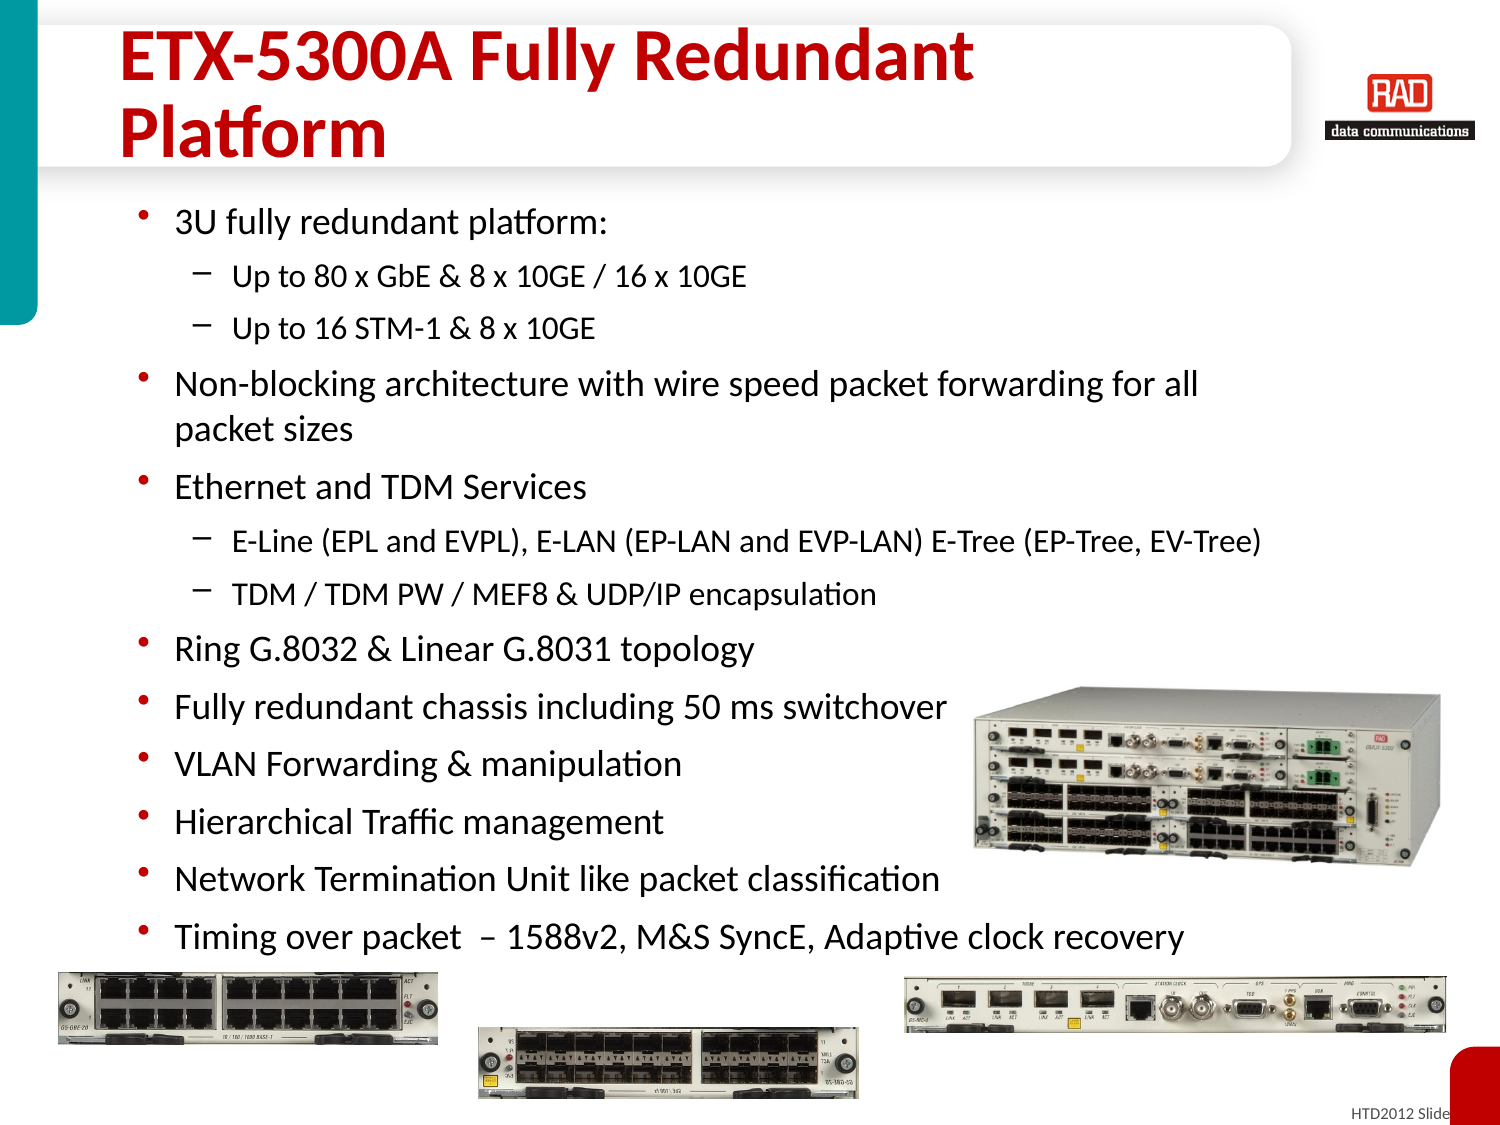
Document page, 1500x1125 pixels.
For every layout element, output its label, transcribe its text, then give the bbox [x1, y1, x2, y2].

list 3U fully redundant platform: Up to 80 x GbE & 8 x 10GE / 16 x 10GE Up to 16 STM-1 & 8 x 10GE Non-blocking architecture with wire speed packet forwarding for all packet sizes Ethernet and TDM Services E-Line (EPL and EVPL), E-LAN (EP-LAN and EVP-LAN) E-Tree (EP-Tree, EV-Tree) TDM / TDM PW / MEF8 & UDP/IP encapsulation Ring G.8032 & Linear G.8031 topology Fully redundant chassis including 50 ms switchover VLAN Forwarding & manipulation Hierarchical Traffic management Network Termination Unit like packet classification Timing over packet – 1588v2, M&S SyncE, Adaptive clock recovery [122, 189, 1311, 811]
picture [477, 1027, 859, 1099]
picture [58, 972, 439, 1045]
picture [1325, 74, 1475, 140]
picture [971, 685, 1441, 868]
picture [903, 976, 1447, 1033]
title ETX-5300A Fully Redundant Platform [104, 43, 1274, 149]
